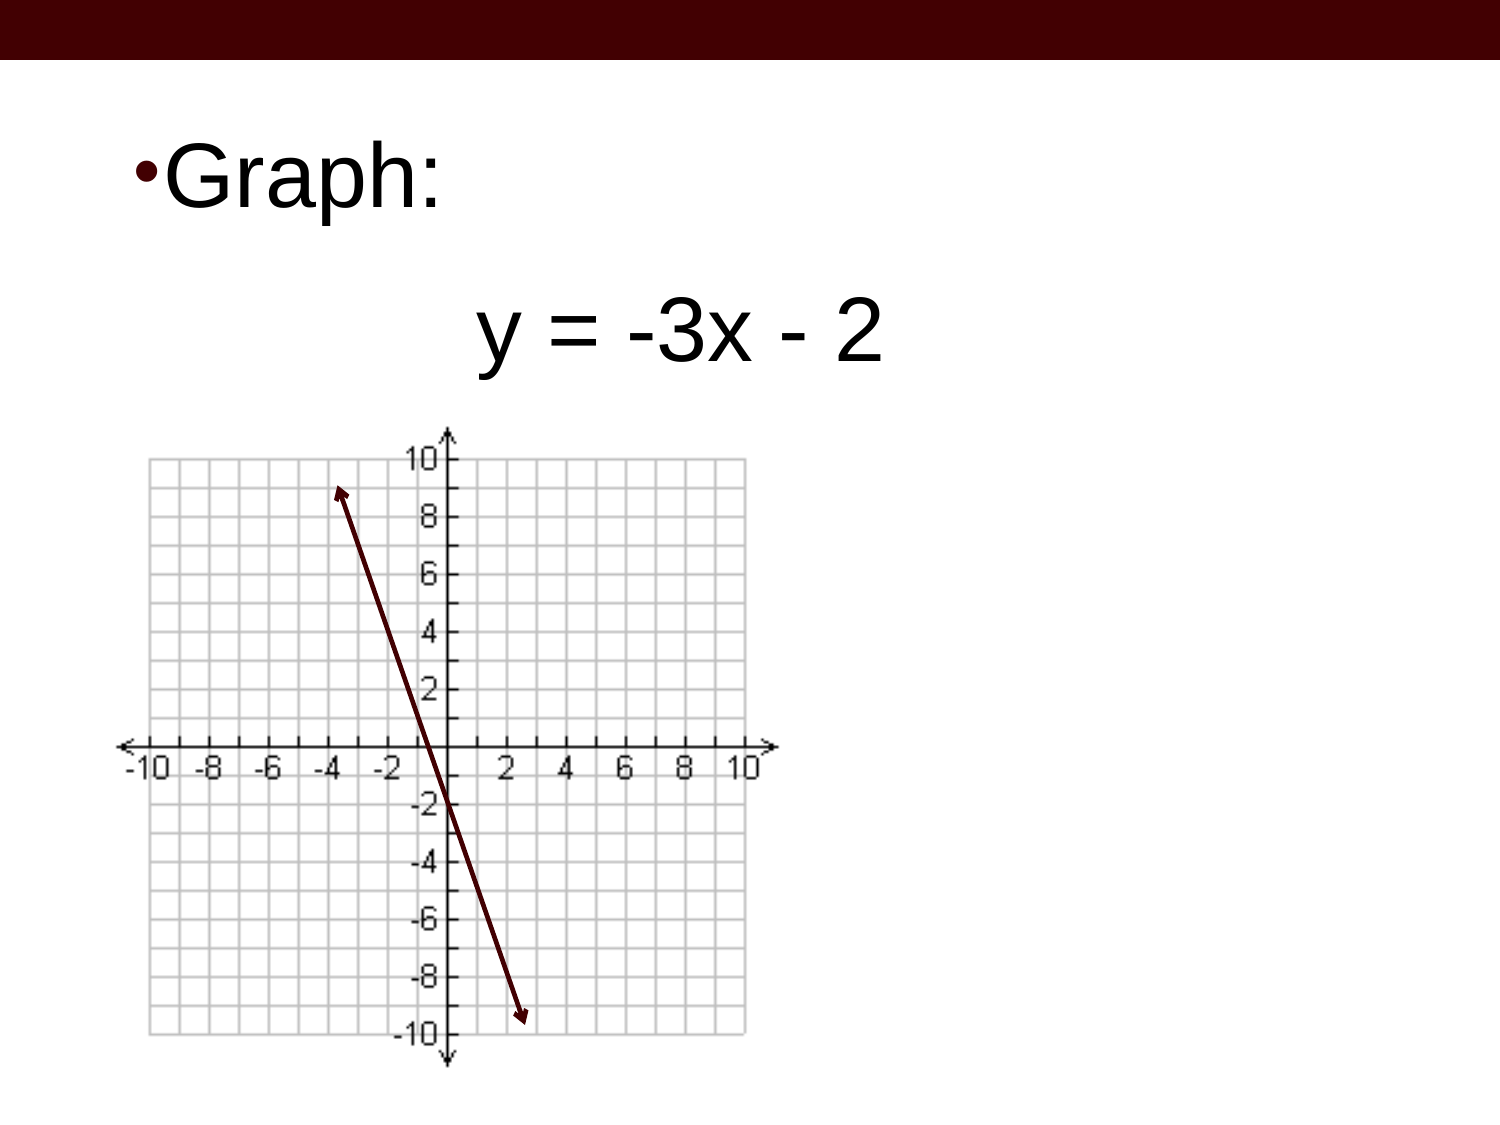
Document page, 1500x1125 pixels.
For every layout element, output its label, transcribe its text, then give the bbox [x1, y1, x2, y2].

text_box y = -3x - 2 [461, 262, 1071, 388]
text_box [337, 484, 526, 1026]
picture [74, 387, 819, 1107]
list Graph: [118, 107, 1324, 753]
